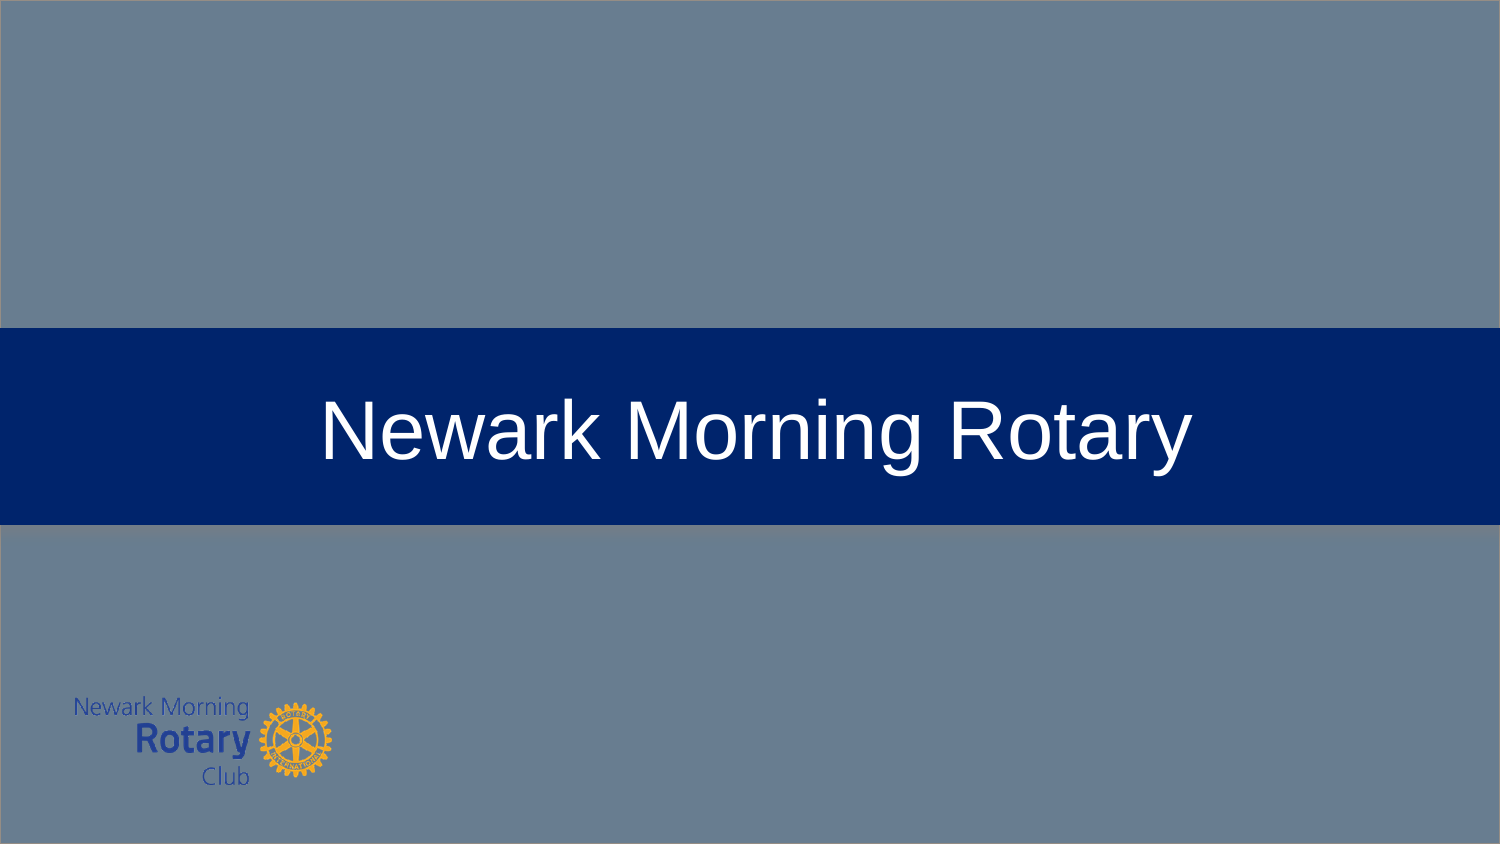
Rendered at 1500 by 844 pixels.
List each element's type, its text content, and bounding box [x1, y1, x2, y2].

picture [75, 696, 332, 785]
title Newark Morning Rotary [12, 328, 1500, 525]
